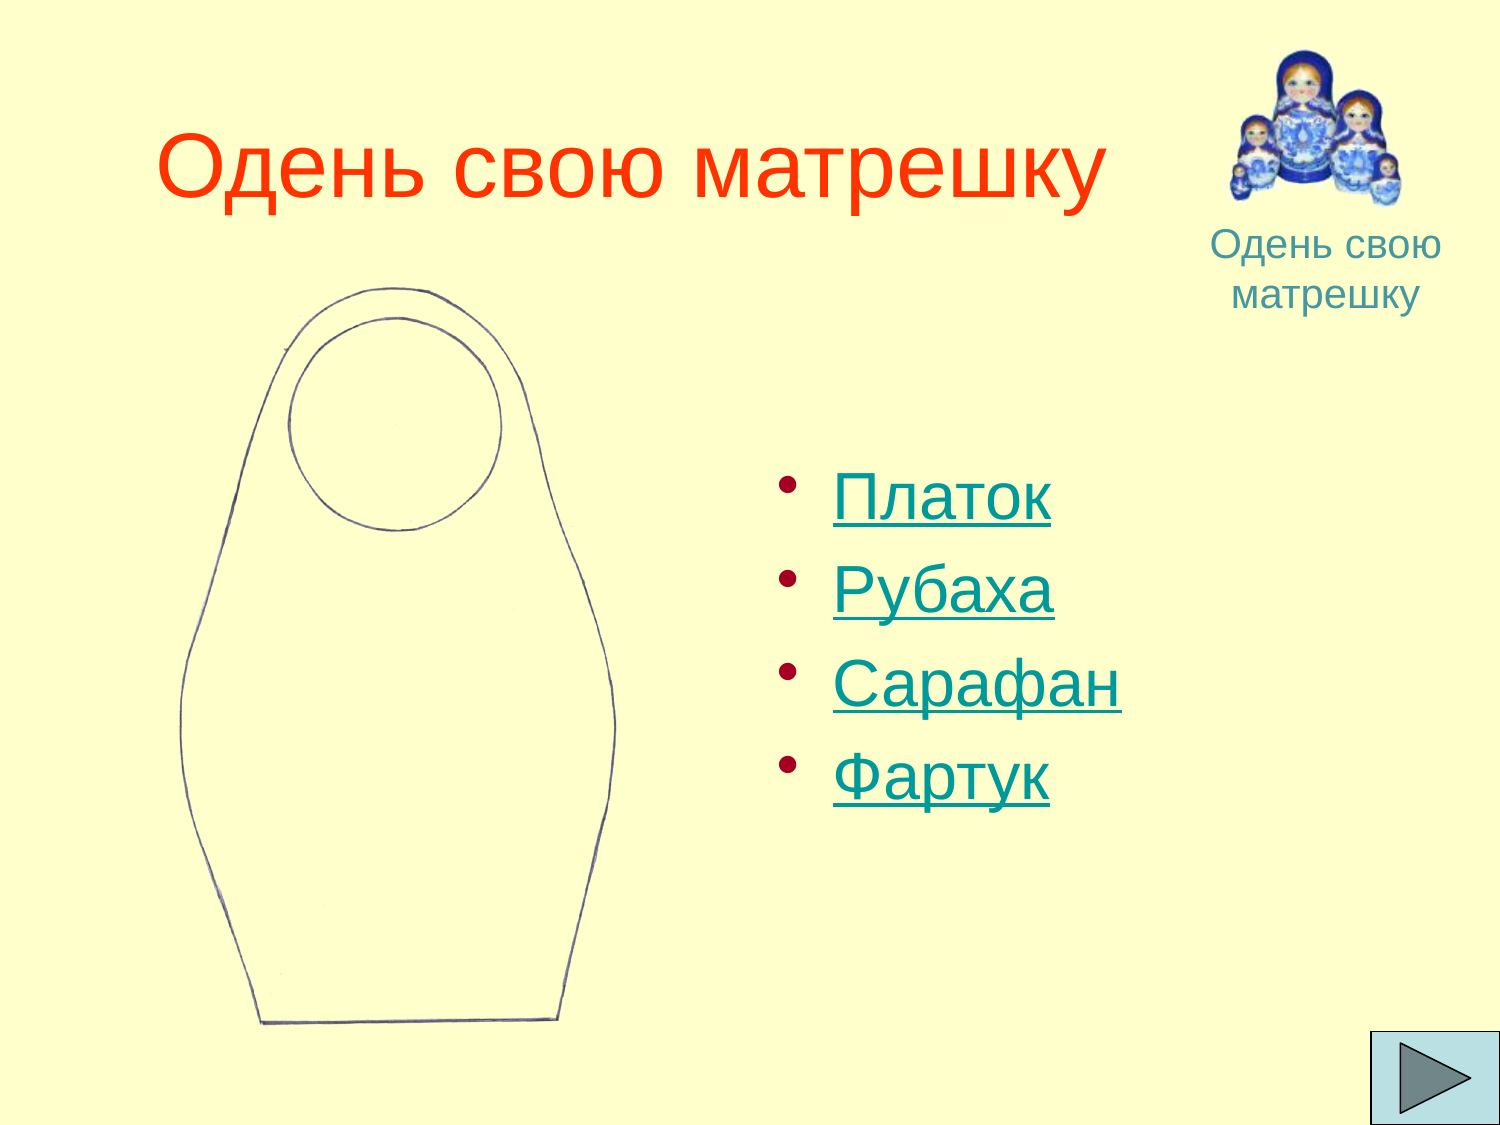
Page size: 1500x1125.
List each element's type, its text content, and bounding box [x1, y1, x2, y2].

picture [161, 273, 632, 1042]
picture [1222, 42, 1411, 215]
title Одень свою матрешку [0, 66, 1306, 256]
text_box Одень свою матрешку [1151, 243, 1500, 291]
list Платок Рубаха Сарафан Фартук [761, 445, 1255, 861]
text_box [1371, 1031, 1500, 1125]
